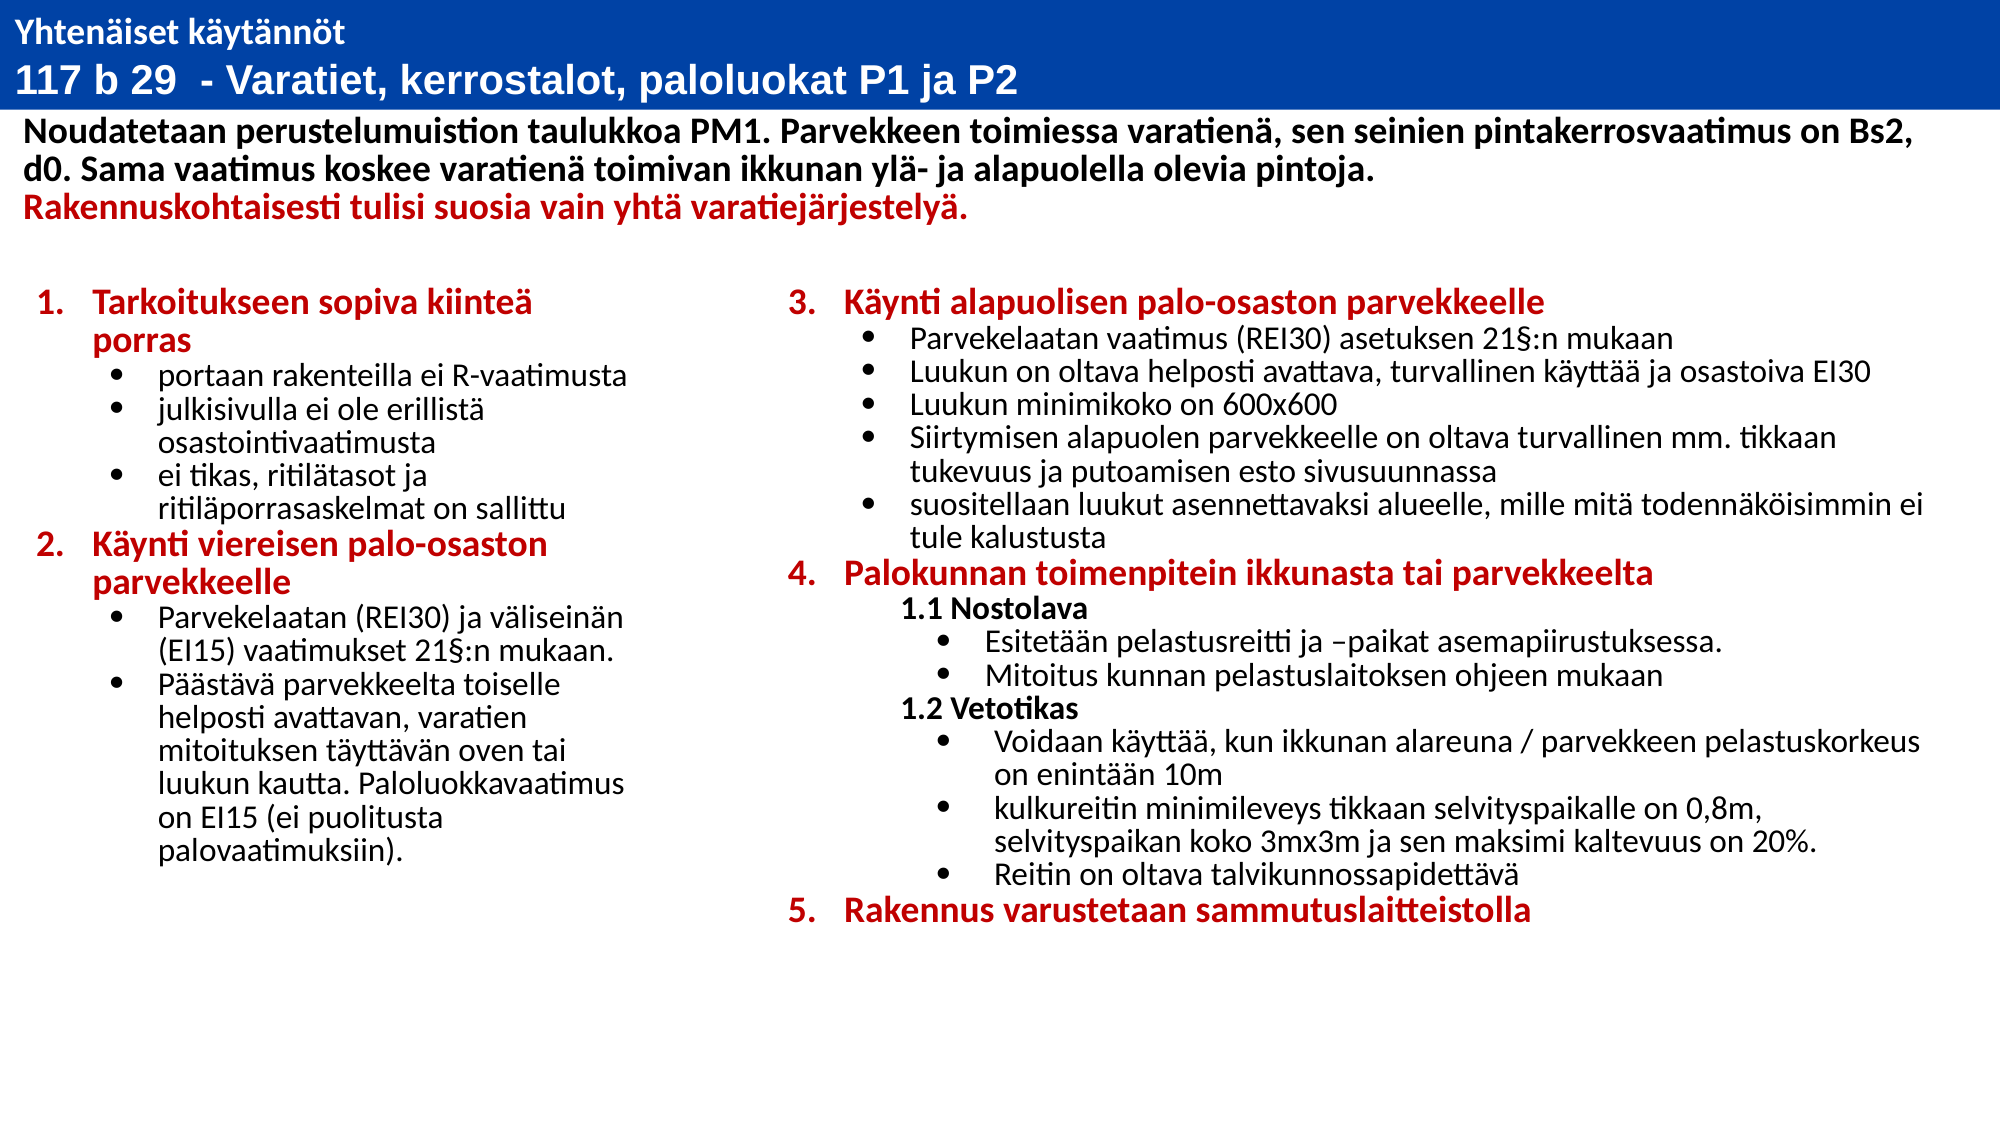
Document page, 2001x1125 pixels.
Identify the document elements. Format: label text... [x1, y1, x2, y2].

table_header Noudatetaan perustelumuistion taulukkoa PM1. Parvekkeen toimiessa varatienä, sen seinien pintakerrosvaatimus on Bs2, d0. Sama vaatimus koskee varatienä toimivan ikkunan ylä- ja alapuolella olevia pintoja. Rakennuskohtaisesti tulisi suosia vain yhtä varatiejärjestelyä. [23, 116, 1973, 251]
text_box Yhtenäiset käytännöt 117 b 29 - Varatiet, kerrostalot, paloluokat P1 ja P2 [0, 0, 2000, 110]
table_header Tarkoitukseen sopiva kiinteä porras portaan rakenteilla ei R-vaatimusta julkisivulla ei ole erillistä osastointivaatimusta ei tikas, ritilätasot ja ritiläporrasaskelmat on sallittu Käynti viereisen palo-osaston parvekkeelle Parvekelaatan (REI30) ja väliseinän (EI15) vaatimukset 21§:n mukaan. Päästävä parvekkeelta toiselle helposti avattavan, varatien mitoituksen täyttävän oven tai luukun kautta. Paloluokkavaatimus on EI15 (ei puolitusta palovaatimuksiin). [36, 286, 639, 986]
table_header Käynti alapuolisen palo-osaston parvekkeelle Parvekelaatan vaatimus (REI30) asetuksen 21§:n mukaan Luukun on oltava helposti avattava, turvallinen käyttää ja osastoiva EI30 Luukun minimikoko on 600x600 Siirtymisen alapuolen parvekkeelle on oltava turvallinen mm. tikkaan tukevuus ja putoamisen esto sivusuunnassa suositellaan luukut asennettavaksi alueelle, mille mitä todennäköisimmin ei tule kalustusta Palokunnan toimenpitein ikkunasta tai parvekkeelta 1.1 Nostolava Esitetään pelastusreitti ja –paikat asemapiirustuksessa. Mitoitus kunnan pelastuslaitoksen ohjeen mukaan 1.2 Vetotikas Voidaan käyttää, kun ikkunan alareuna / parvekkeen pelastuskorkeus on enintään 10m kulkureitin minimileveys tikkaan selvityspaikalle on 0,8m, selvityspaikan koko 3mx3m ja sen maksimi kaltevuus on 20%. Reitin on oltava talvikunnossapidettävä Rakennus varustetaan sammutuslaitteistolla [787, 286, 1950, 1060]
